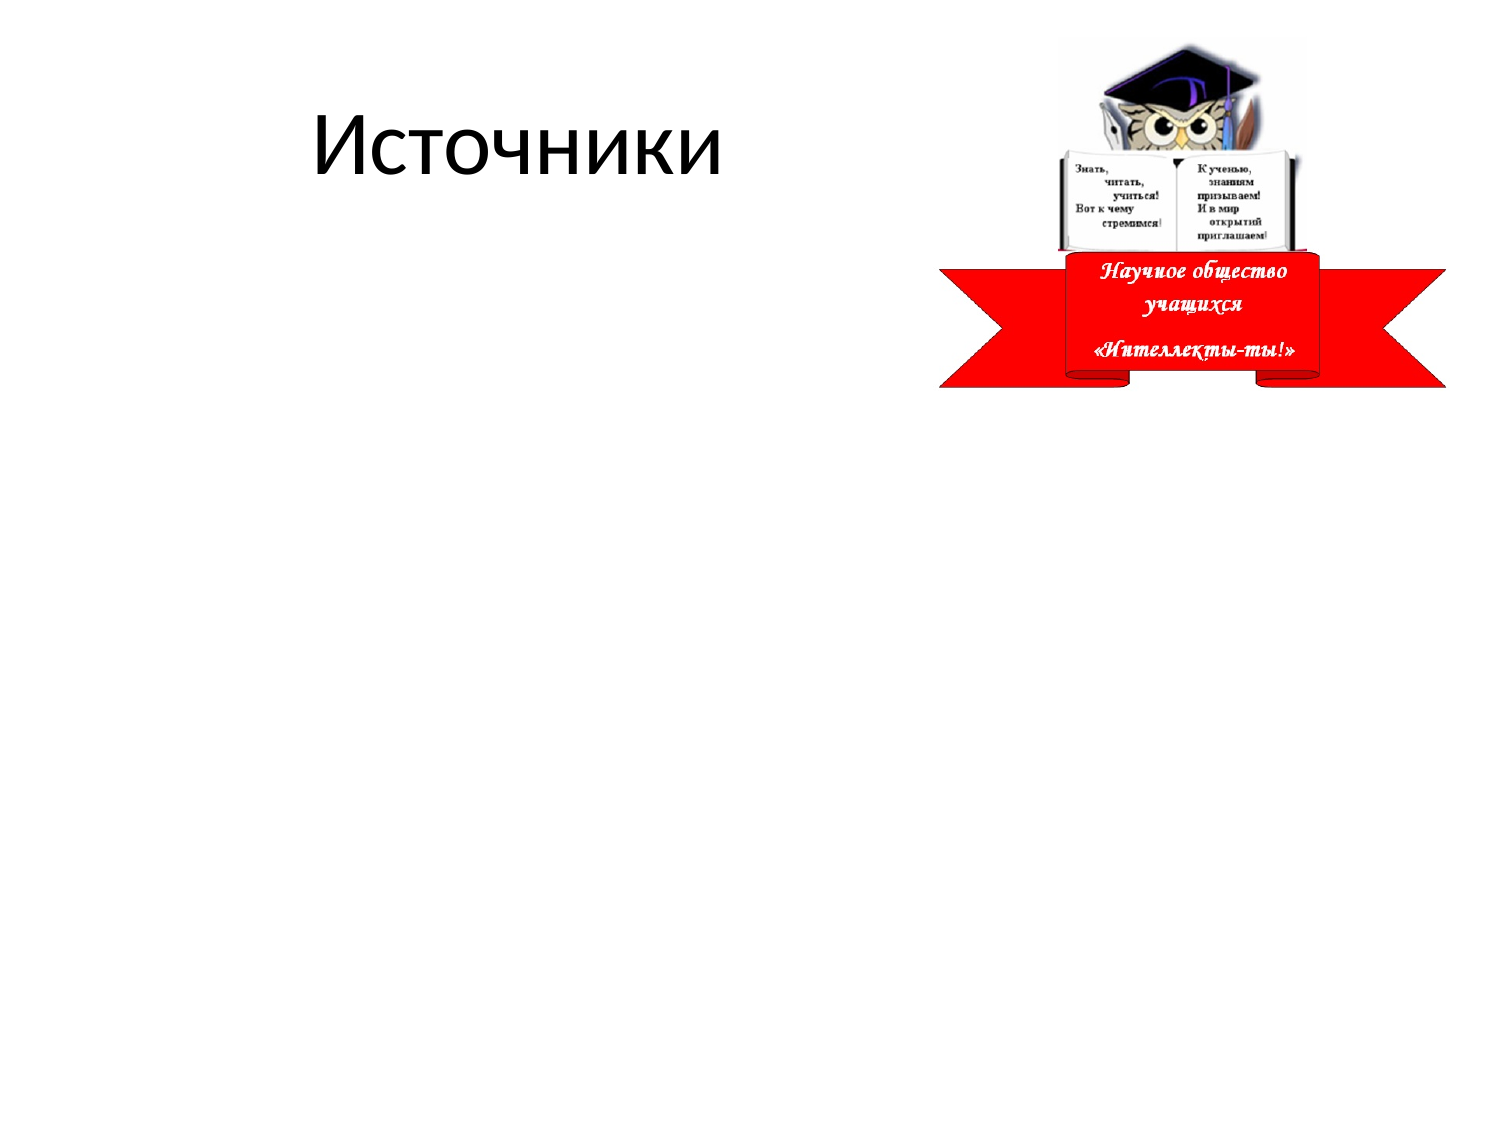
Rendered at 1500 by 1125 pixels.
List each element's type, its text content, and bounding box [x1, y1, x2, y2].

title Источники [75, 45, 920, 340]
picture [925, 34, 1466, 405]
